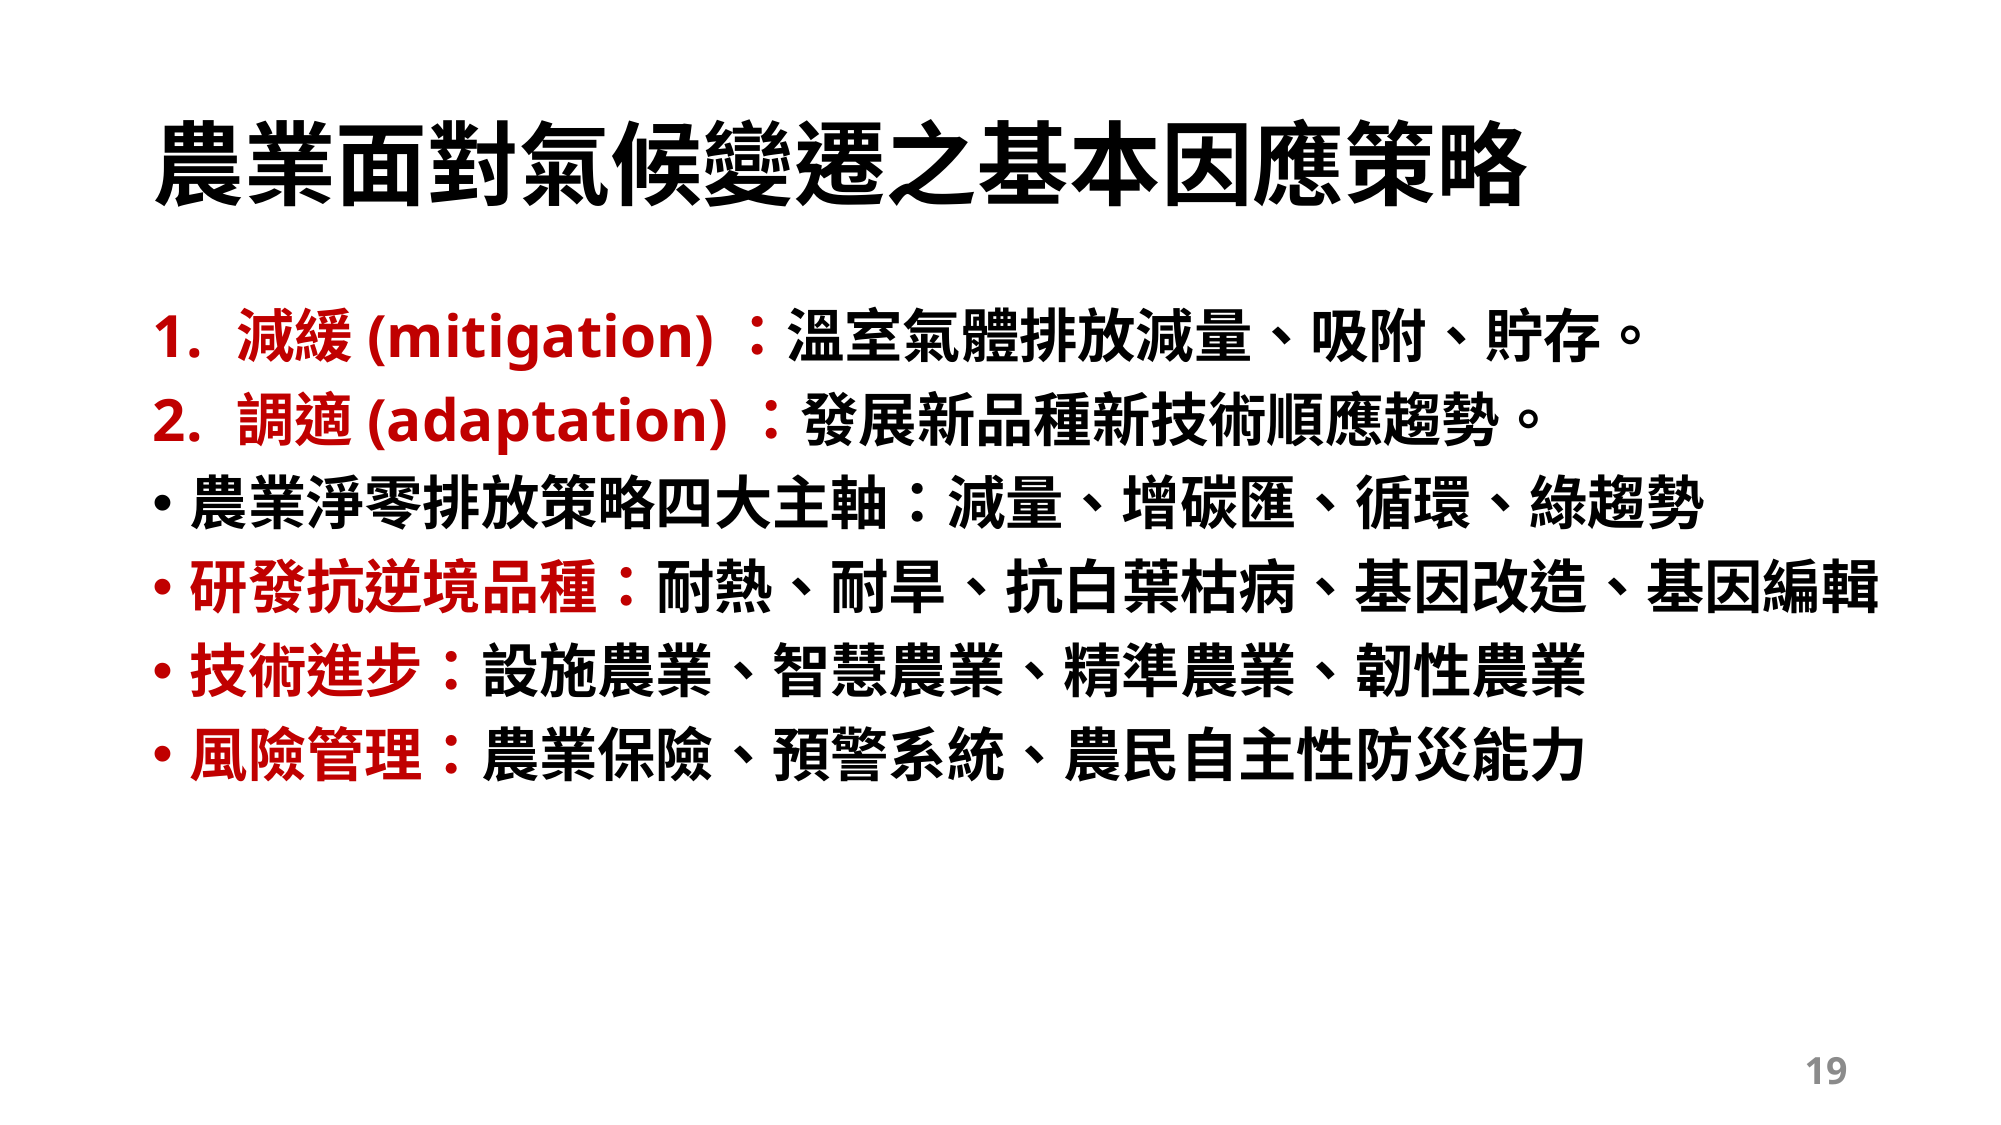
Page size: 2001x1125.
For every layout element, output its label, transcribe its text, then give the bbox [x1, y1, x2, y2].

title 農業面對氣候變遷之基本因應策略 [137, 59, 1863, 278]
slide_number 19 [1412, 1042, 1863, 1103]
list 減緩(mitigation)：溫室氣體排放減量、吸附、貯存。 調適(adaptation)：發展新品種新技術順應趨勢。 農業淨零排放策略四大主軸：減量、增碳匯、循環、綠趨勢 研發抗逆境品種：耐熱、耐旱、抗白葉枯病、基因改造、基因編輯 技術進步：設施農業、智慧農業、精準農業、韌性農業 風險管理：農業保險、預警系統、農民自主性防災能力 [137, 299, 1911, 1014]
